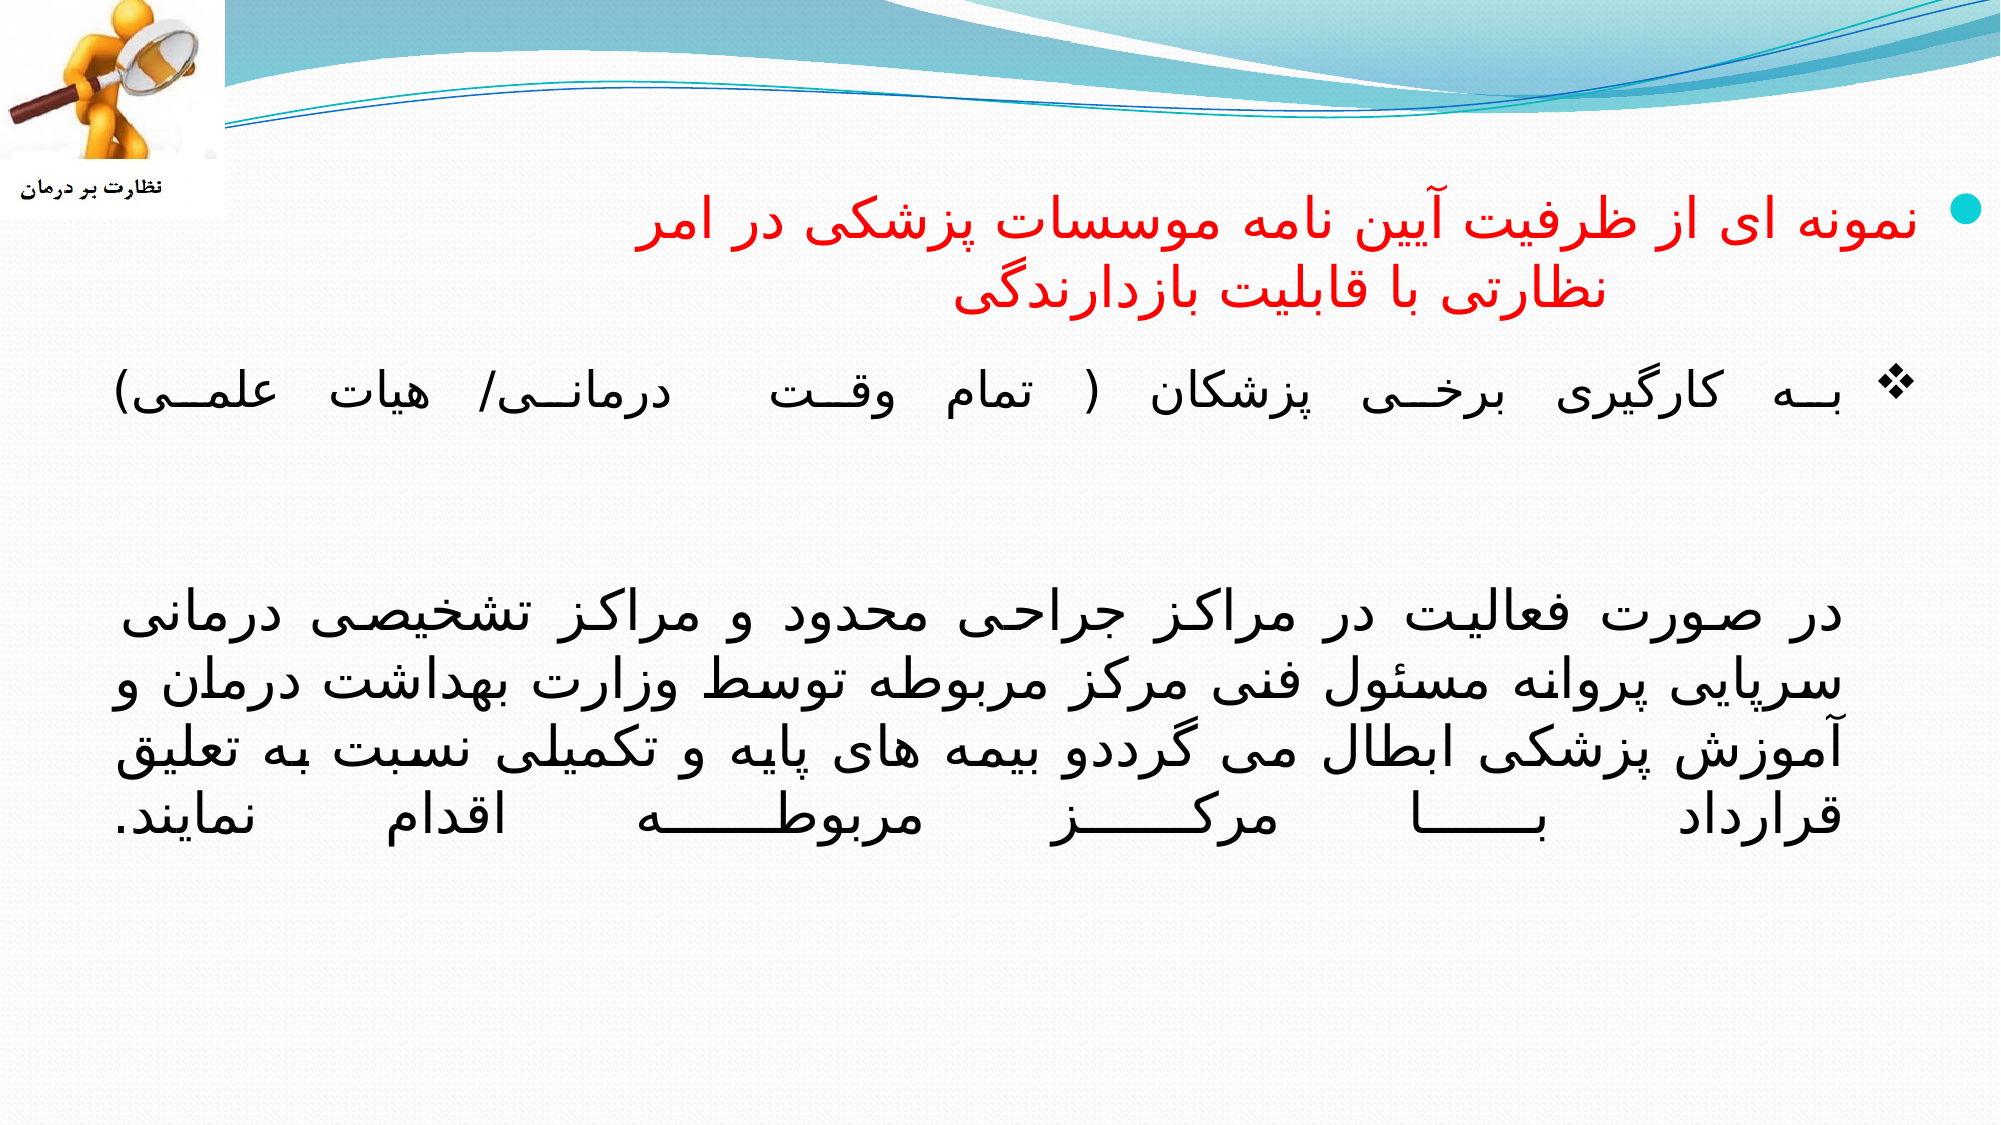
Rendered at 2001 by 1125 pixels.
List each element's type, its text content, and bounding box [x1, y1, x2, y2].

title به کارگیری برخی پزشکان ( تمام وقت درمانی/ هیات علمی) در صورت فعالیت در مراکز جراحی محدود و مراکز تشخیصی درمانی سرپایی پروانه مسئول فنی مرکز مربوطه توسط وزارت بهداشت درمان و آموزش پزشکی ابطال می گرددو بیمه های پایه و تکمیلی نسبت به تعلیق قرارداد با مرکز مربوطه اقدام نمایند. [112, 294, 1920, 1013]
list نمونه ای از ظرفیت آیین نامه موسسات پزشکی در امر نظارتی با قابلیت بازدارندگی [592, 113, 2000, 327]
picture [0, 0, 226, 221]
